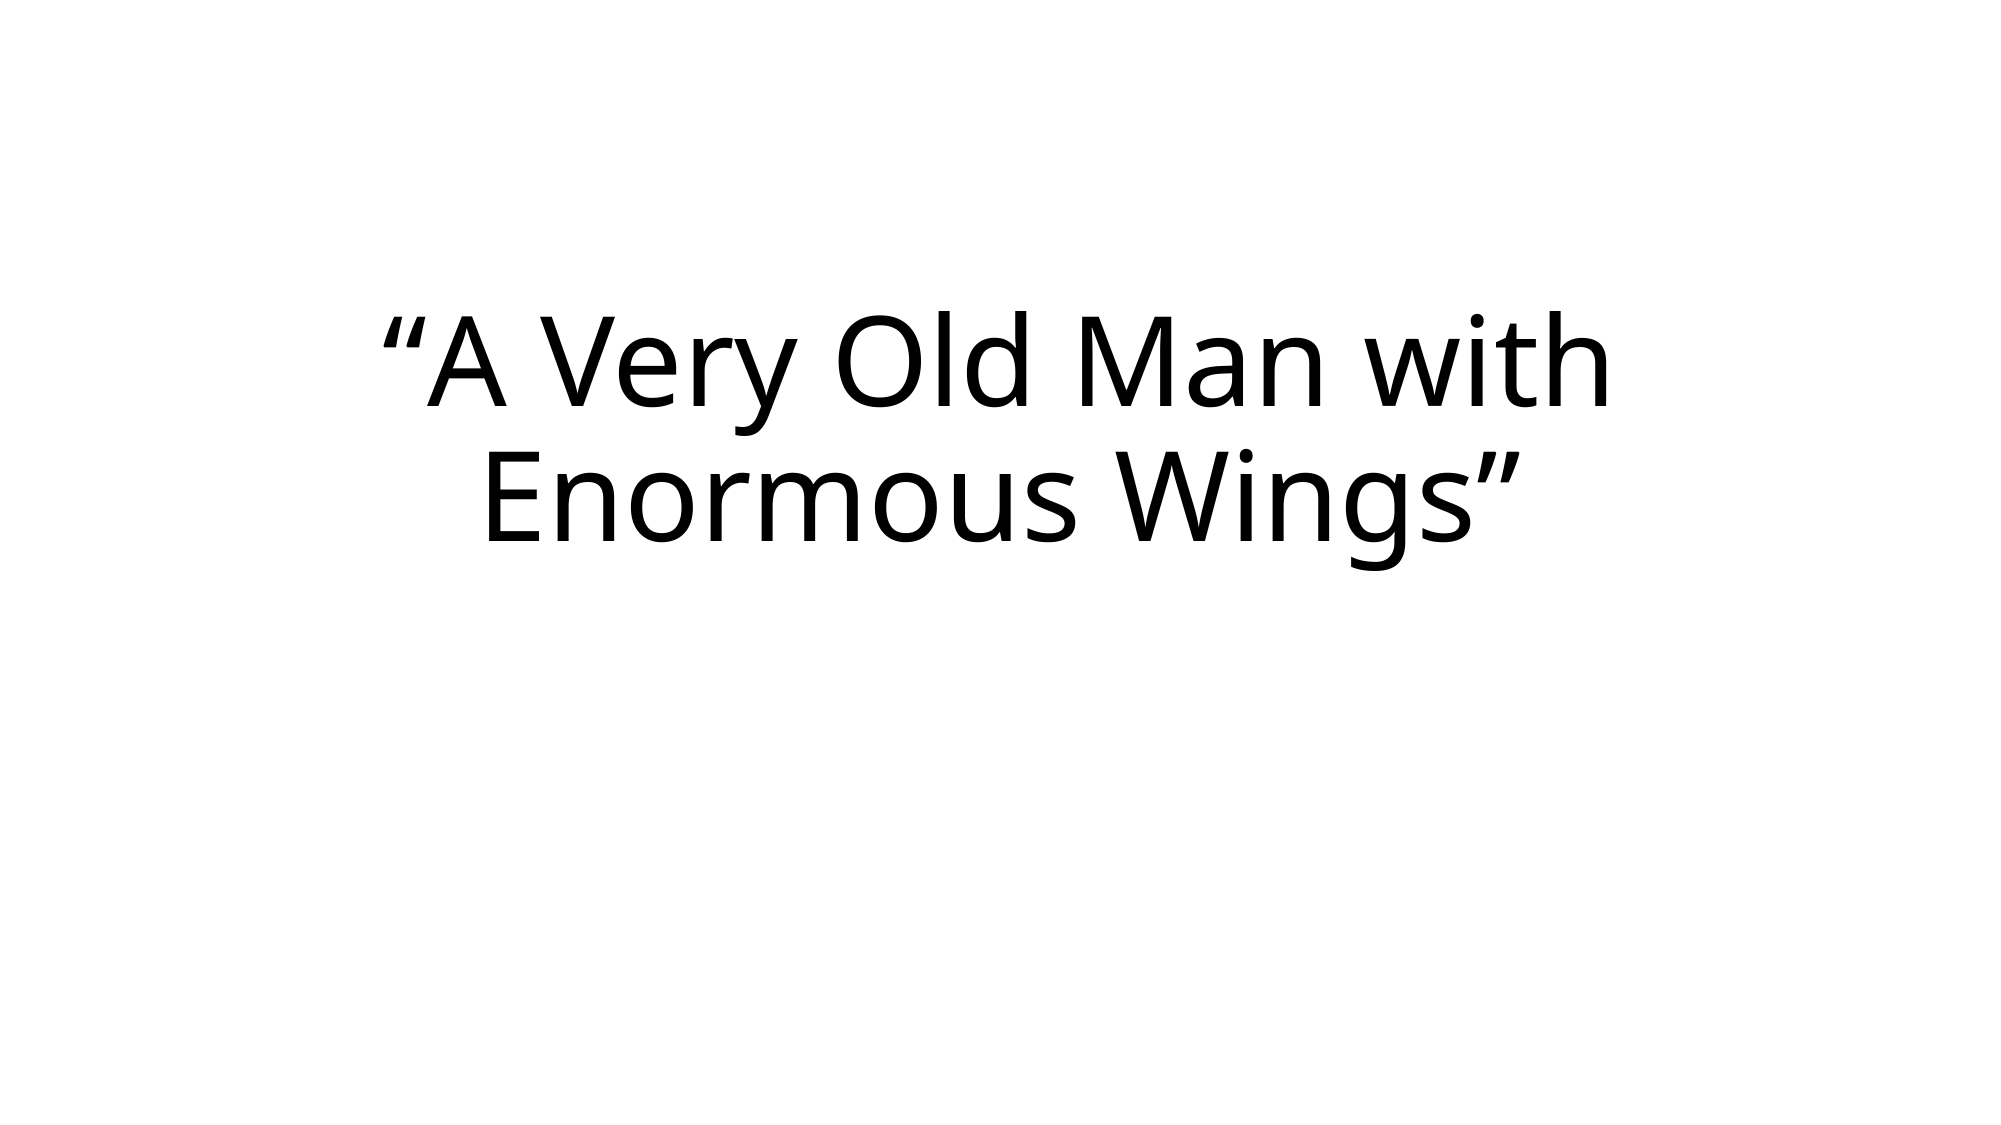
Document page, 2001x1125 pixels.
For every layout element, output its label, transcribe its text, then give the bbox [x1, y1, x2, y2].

title “A Very Old Man with Enormous Wings” [249, 184, 1750, 576]
